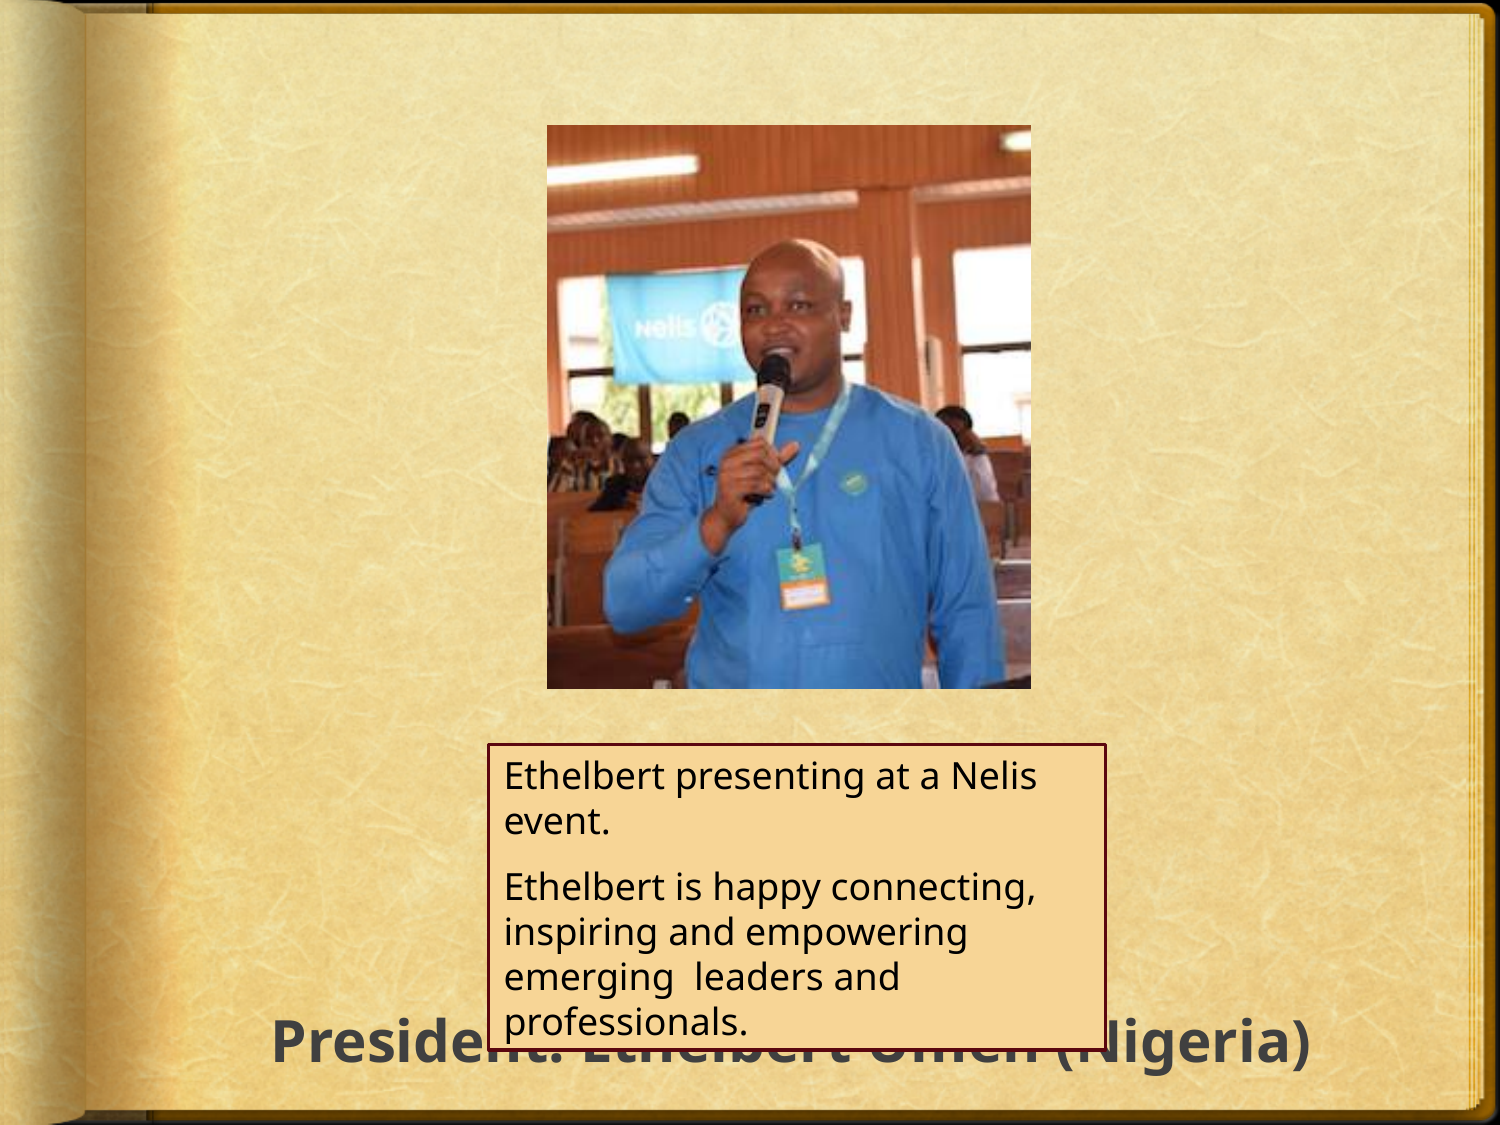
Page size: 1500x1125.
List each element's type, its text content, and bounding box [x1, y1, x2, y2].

picture [0, 0, 1500, 1125]
text_box Ethelbert presenting at a Nelis event. Ethelbert is happy connecting, inspiring and empowering emerging leaders and professionals. [488, 744, 1106, 1051]
text_box President: Ethelbert Umeh (Nigeria) [150, 957, 1447, 1082]
